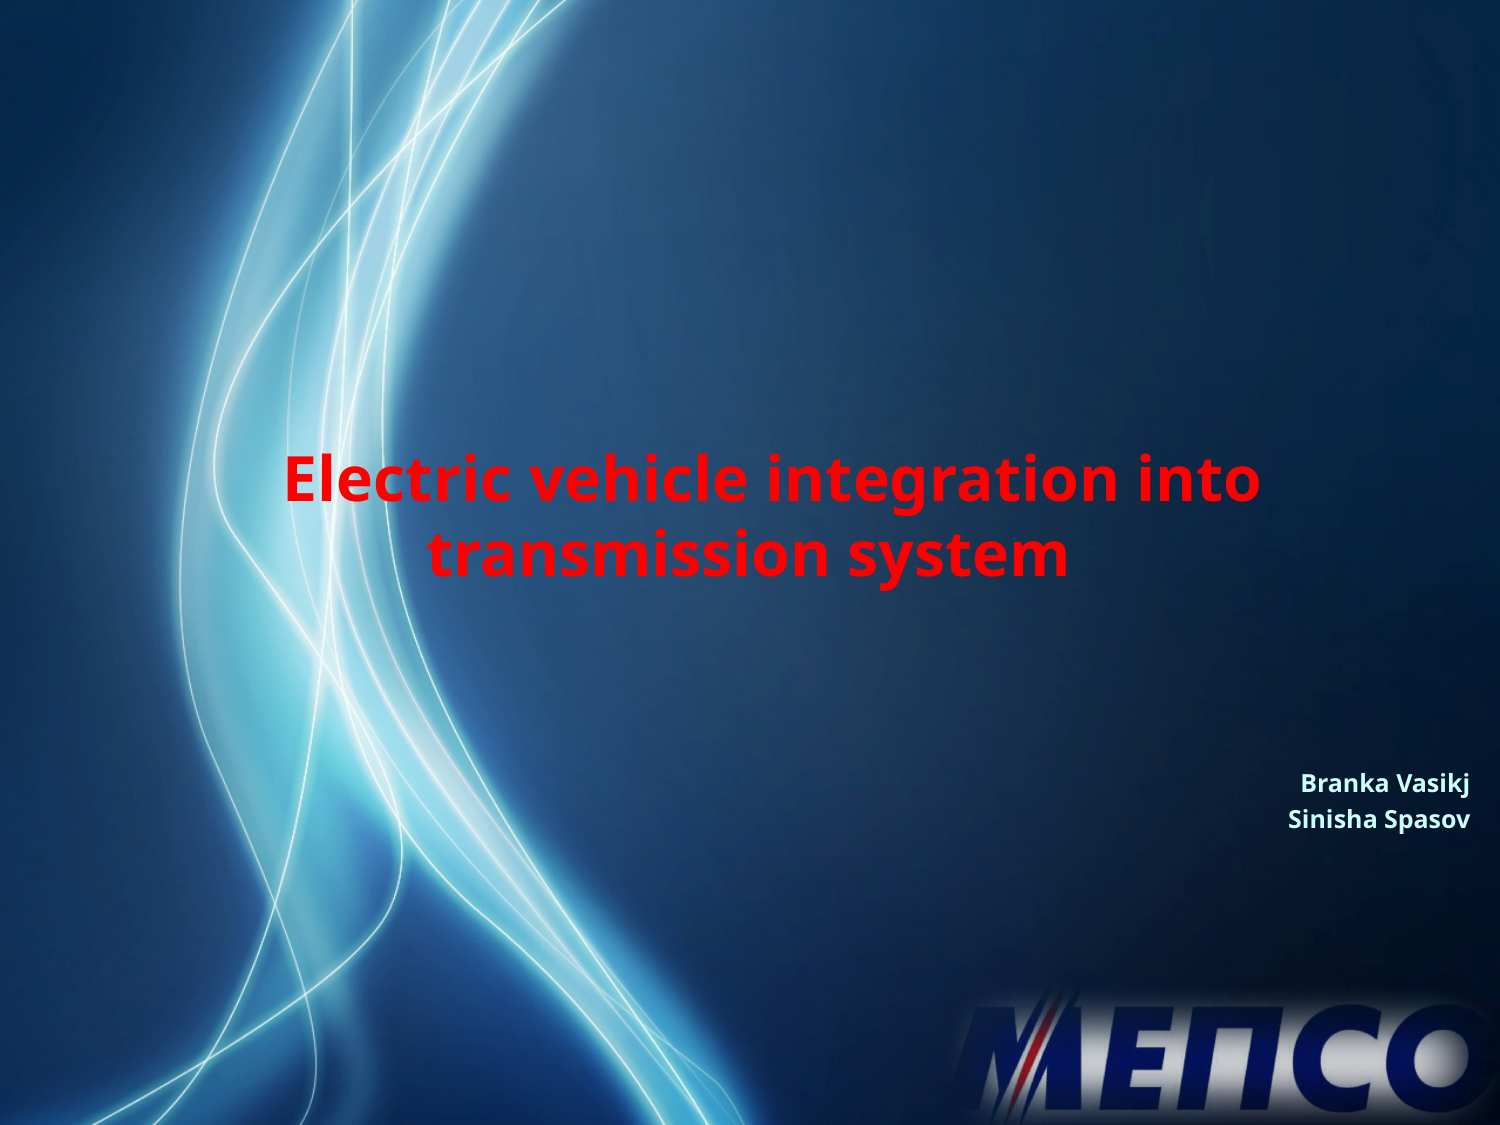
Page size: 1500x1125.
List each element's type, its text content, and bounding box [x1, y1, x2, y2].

picture [0, 0, 1500, 1125]
title Electric vehicle integration into transmission system [124, 224, 1422, 804]
text_box Branka Vasikj Sinisha Spasov [658, 727, 1486, 1012]
